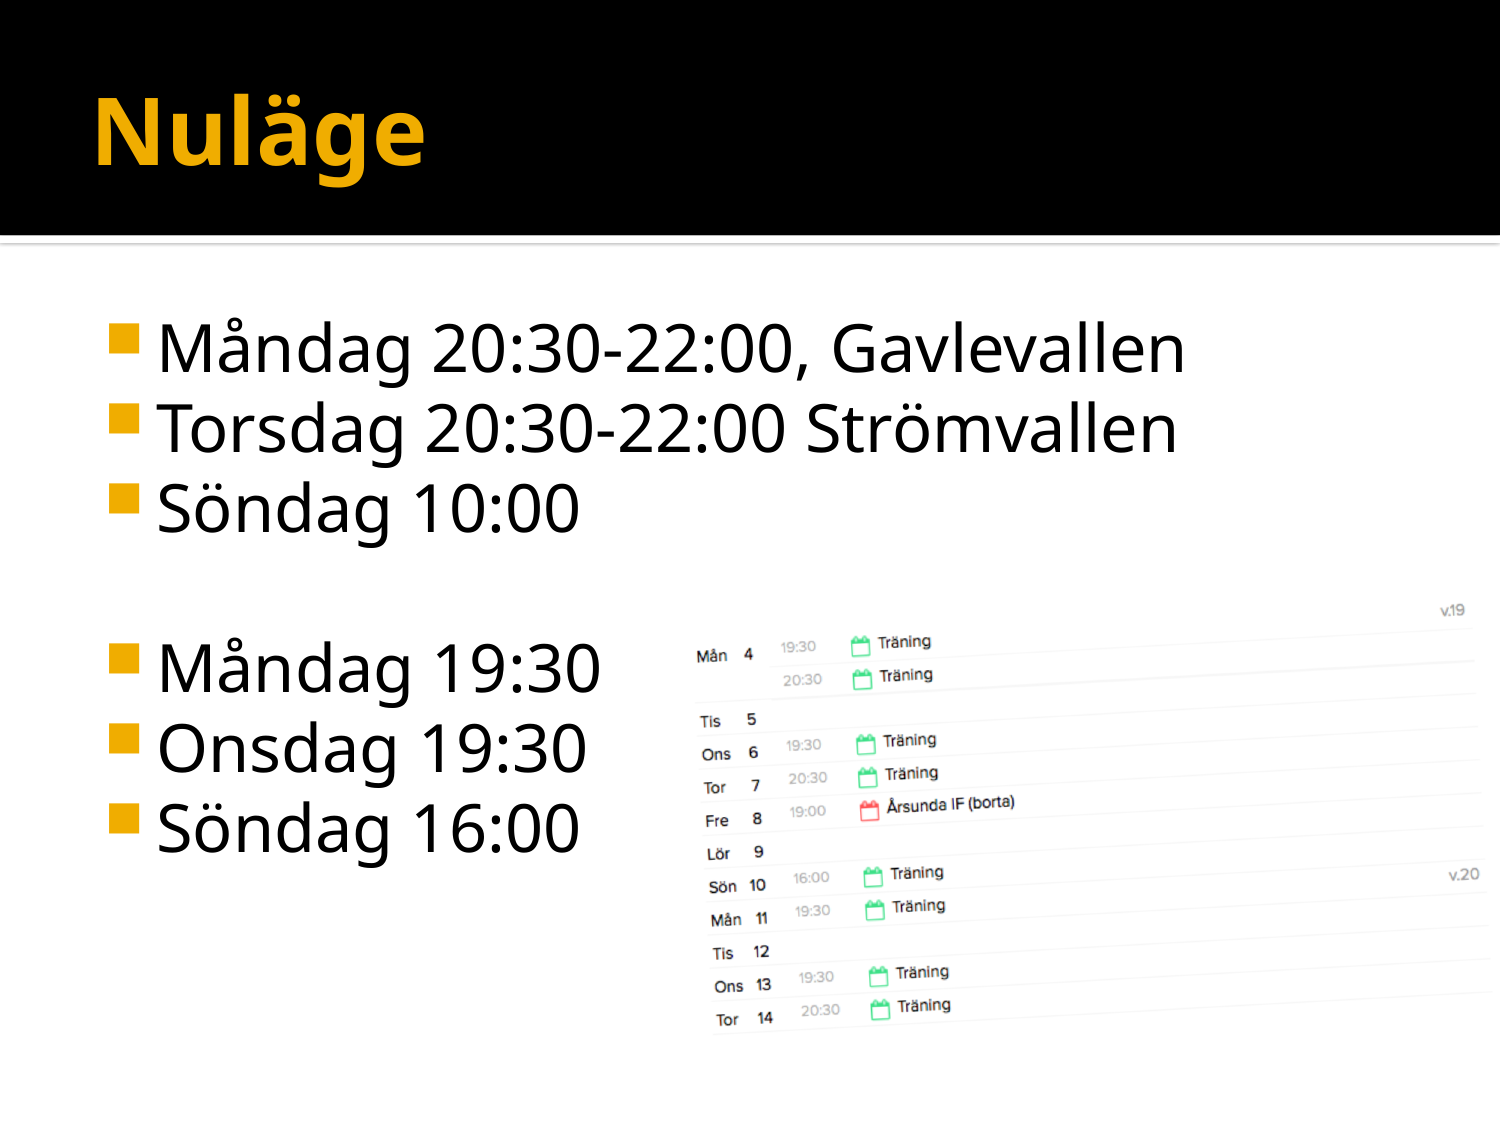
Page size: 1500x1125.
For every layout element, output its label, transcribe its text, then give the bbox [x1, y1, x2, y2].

title Nuläge [75, 25, 1425, 231]
list Måndag 20:30-22:00, Gavlevallen Torsdag 20:30-22:00 Strömvallen Söndag 10:00 Måndag 19:30 Onsdag 19:30 Söndag 16:00 [75, 291, 1425, 1050]
picture [684, 597, 1499, 1040]
